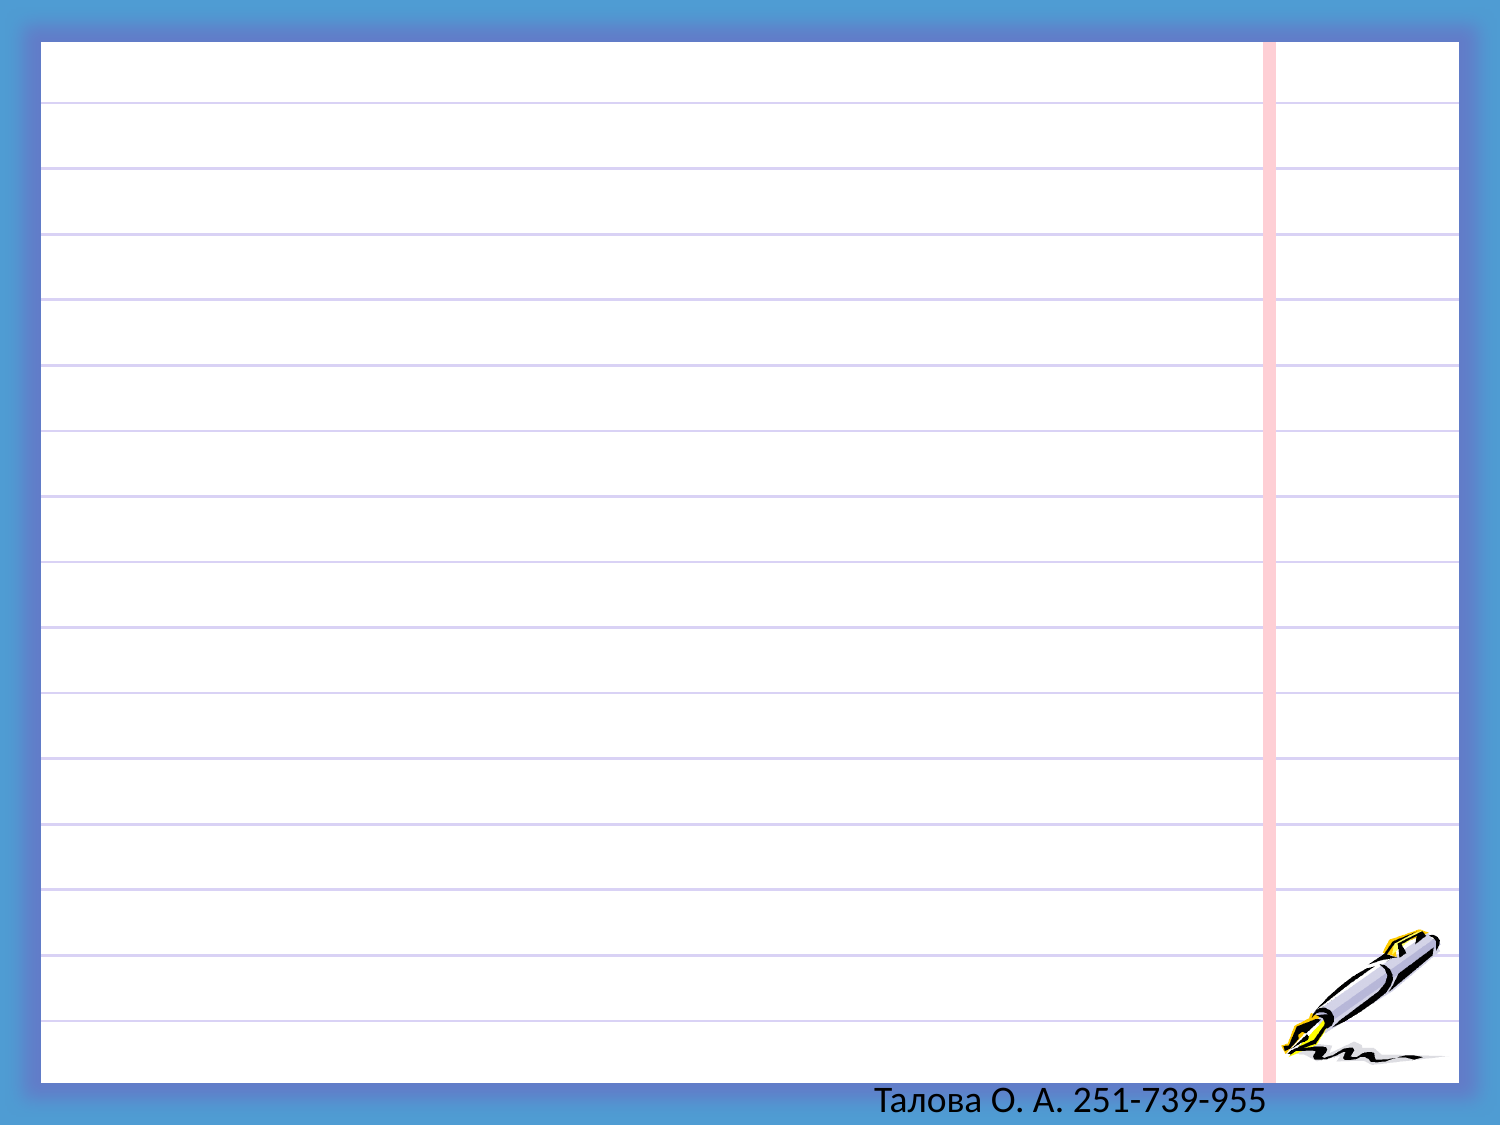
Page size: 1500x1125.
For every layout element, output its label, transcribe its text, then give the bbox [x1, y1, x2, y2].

title Талова О. А. 251-739-955 [395, 1058, 1500, 1125]
picture [41, 42, 1459, 1083]
